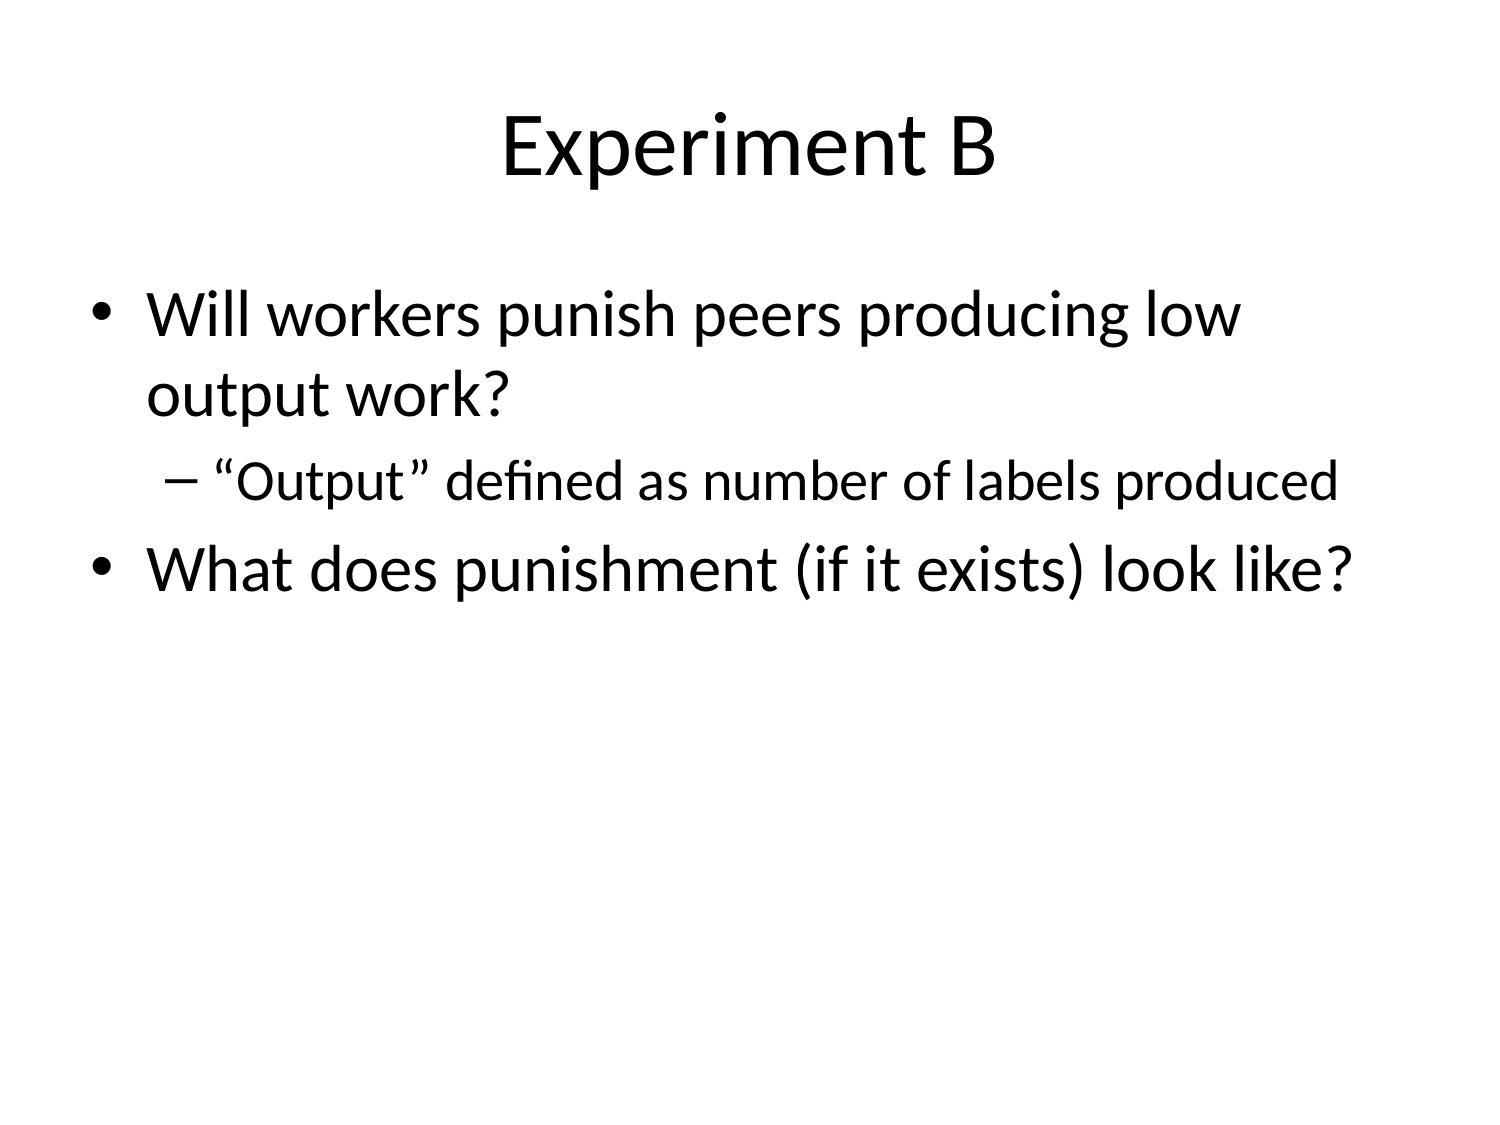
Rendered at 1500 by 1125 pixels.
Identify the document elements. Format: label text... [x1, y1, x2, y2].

title Experiment B [75, 45, 1425, 233]
list Will workers punish peers producing low output work? “Output” defined as number of labels produced What does punishment (if it exists) look like? [75, 262, 1425, 1005]
